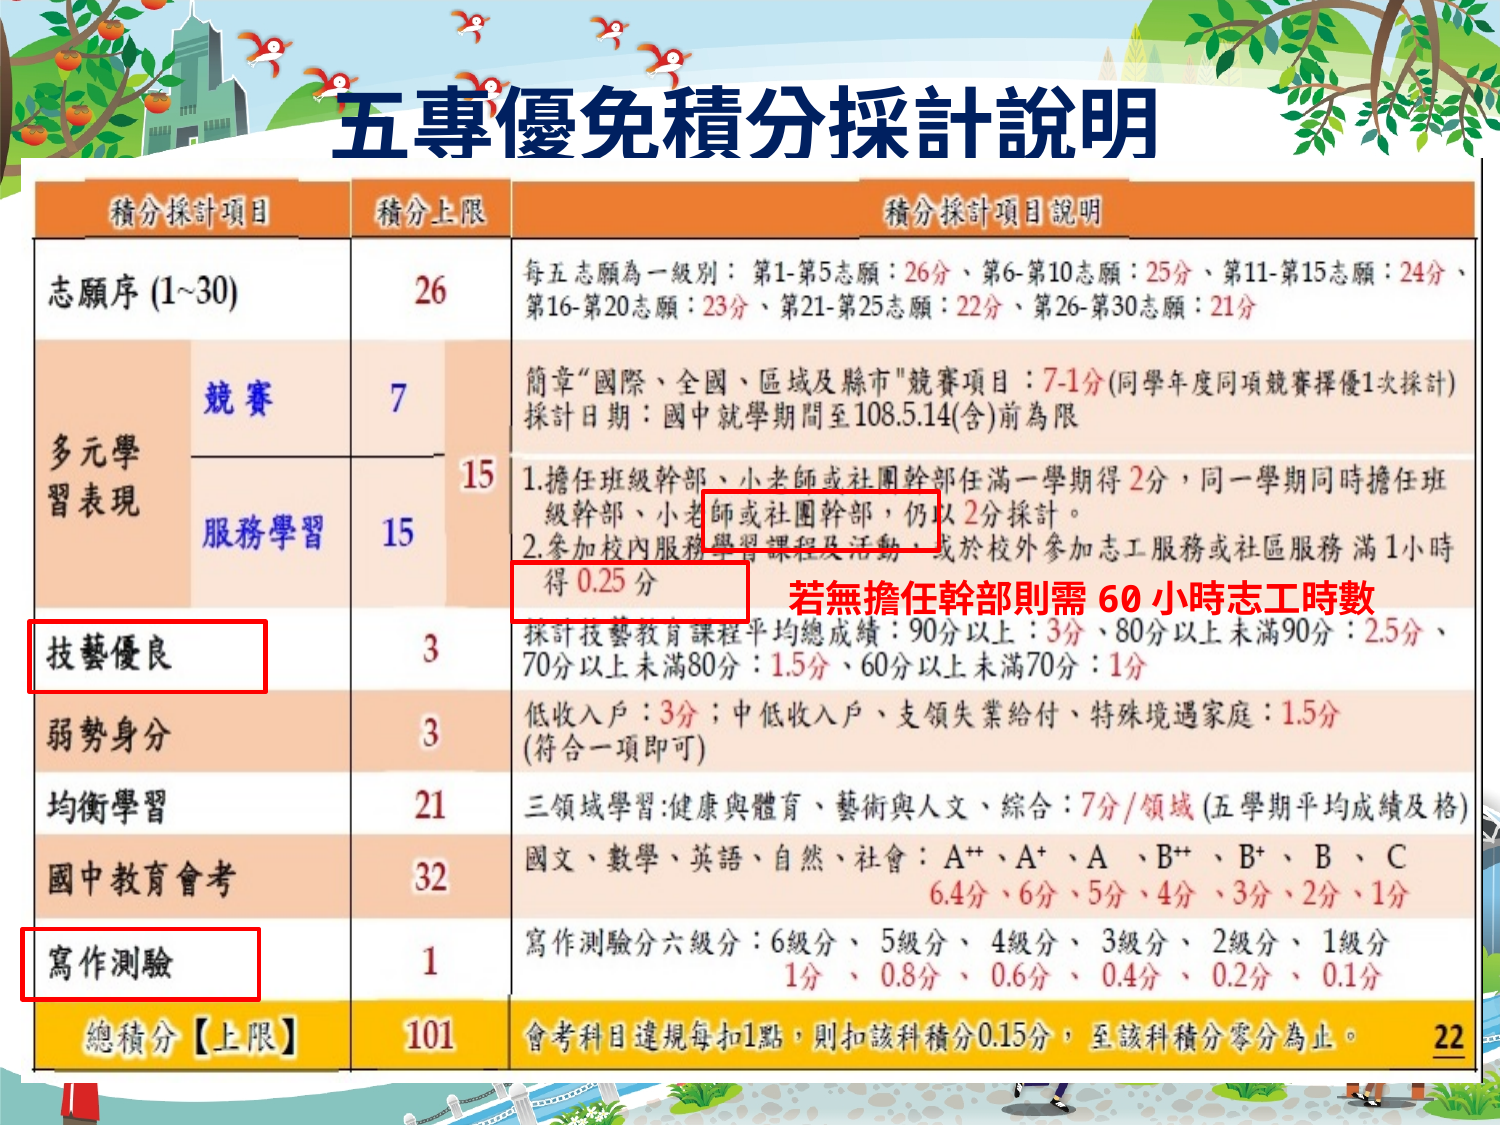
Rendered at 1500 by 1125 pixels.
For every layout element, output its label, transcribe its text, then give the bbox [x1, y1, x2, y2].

picture [0, 0, 1500, 1125]
slide_number 57 [1074, 1090, 1425, 1103]
title 五專優免積分採計說明 [98, 14, 1392, 158]
